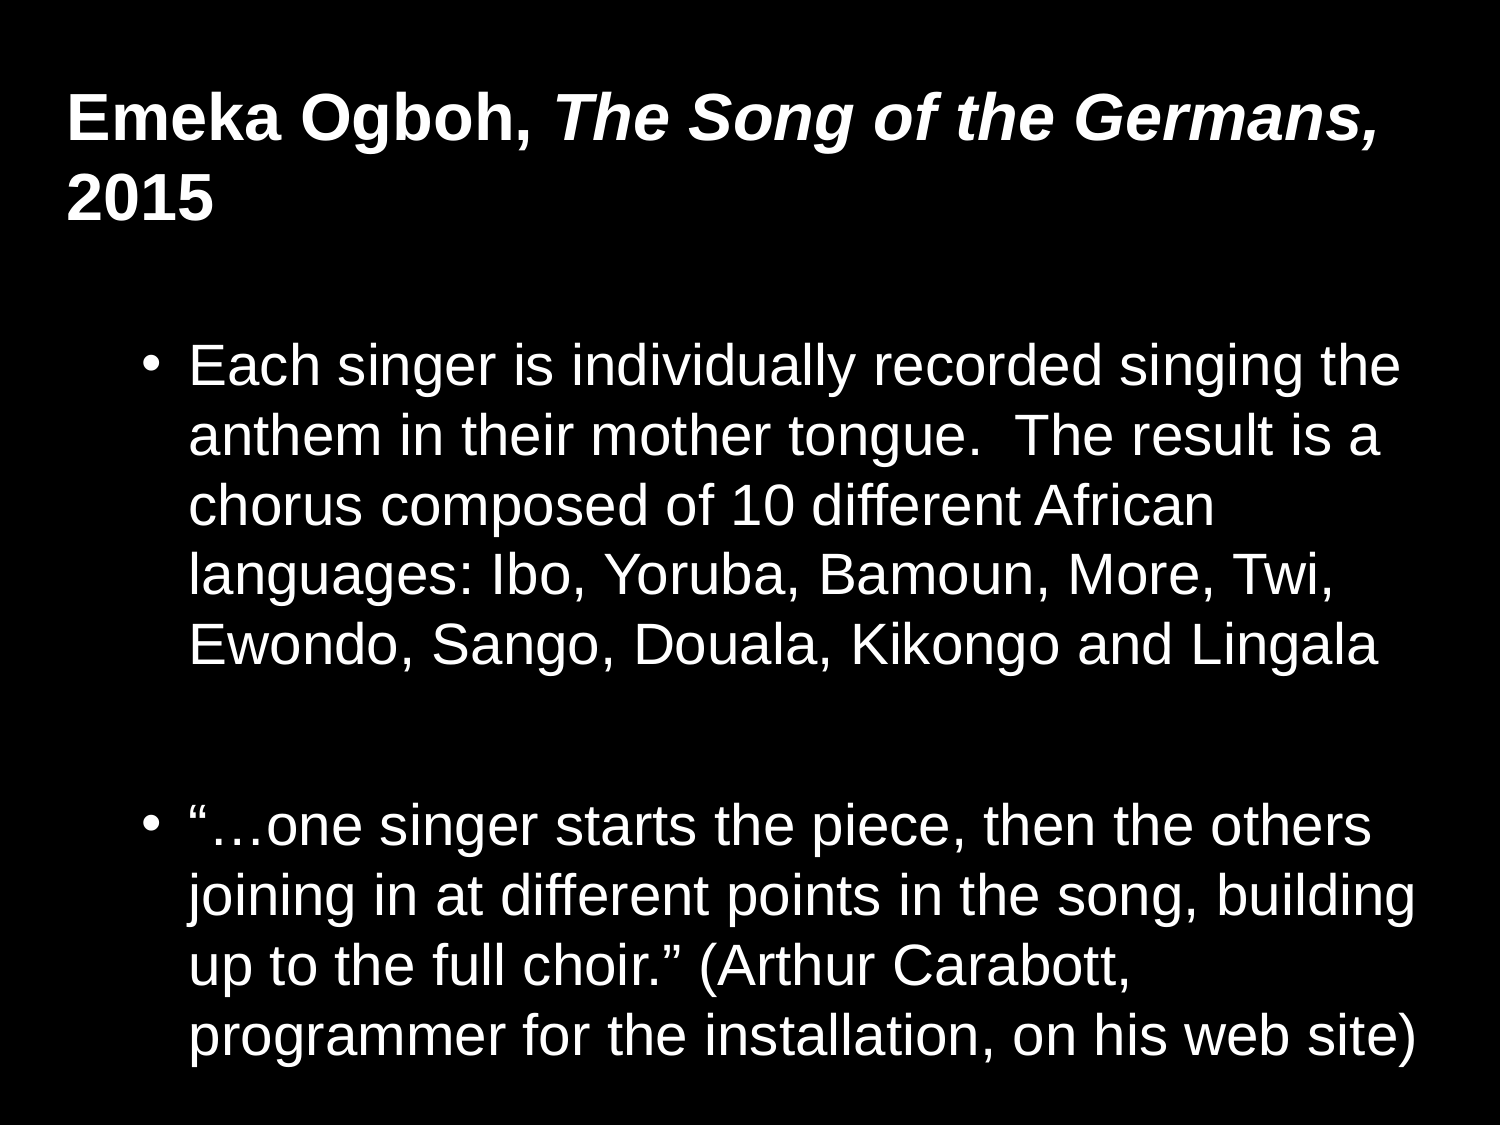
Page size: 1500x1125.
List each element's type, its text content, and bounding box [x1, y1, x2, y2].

list Emeka Ogboh, The Song of the Germans, 2015 Each singer is individually recorded singing the anthem in their mother tongue. The result is a chorus composed of 10 different African languages: Ibo, Yoruba, Bamoun, More, Twi, Ewondo, Sango, Douala, Kikongo and Lingala “…one singer starts the piece, then the others joining in at different points in the song, building up to the full choir.” (Arthur Carabott, programmer for the installation, on his web site) [51, 66, 1449, 1084]
